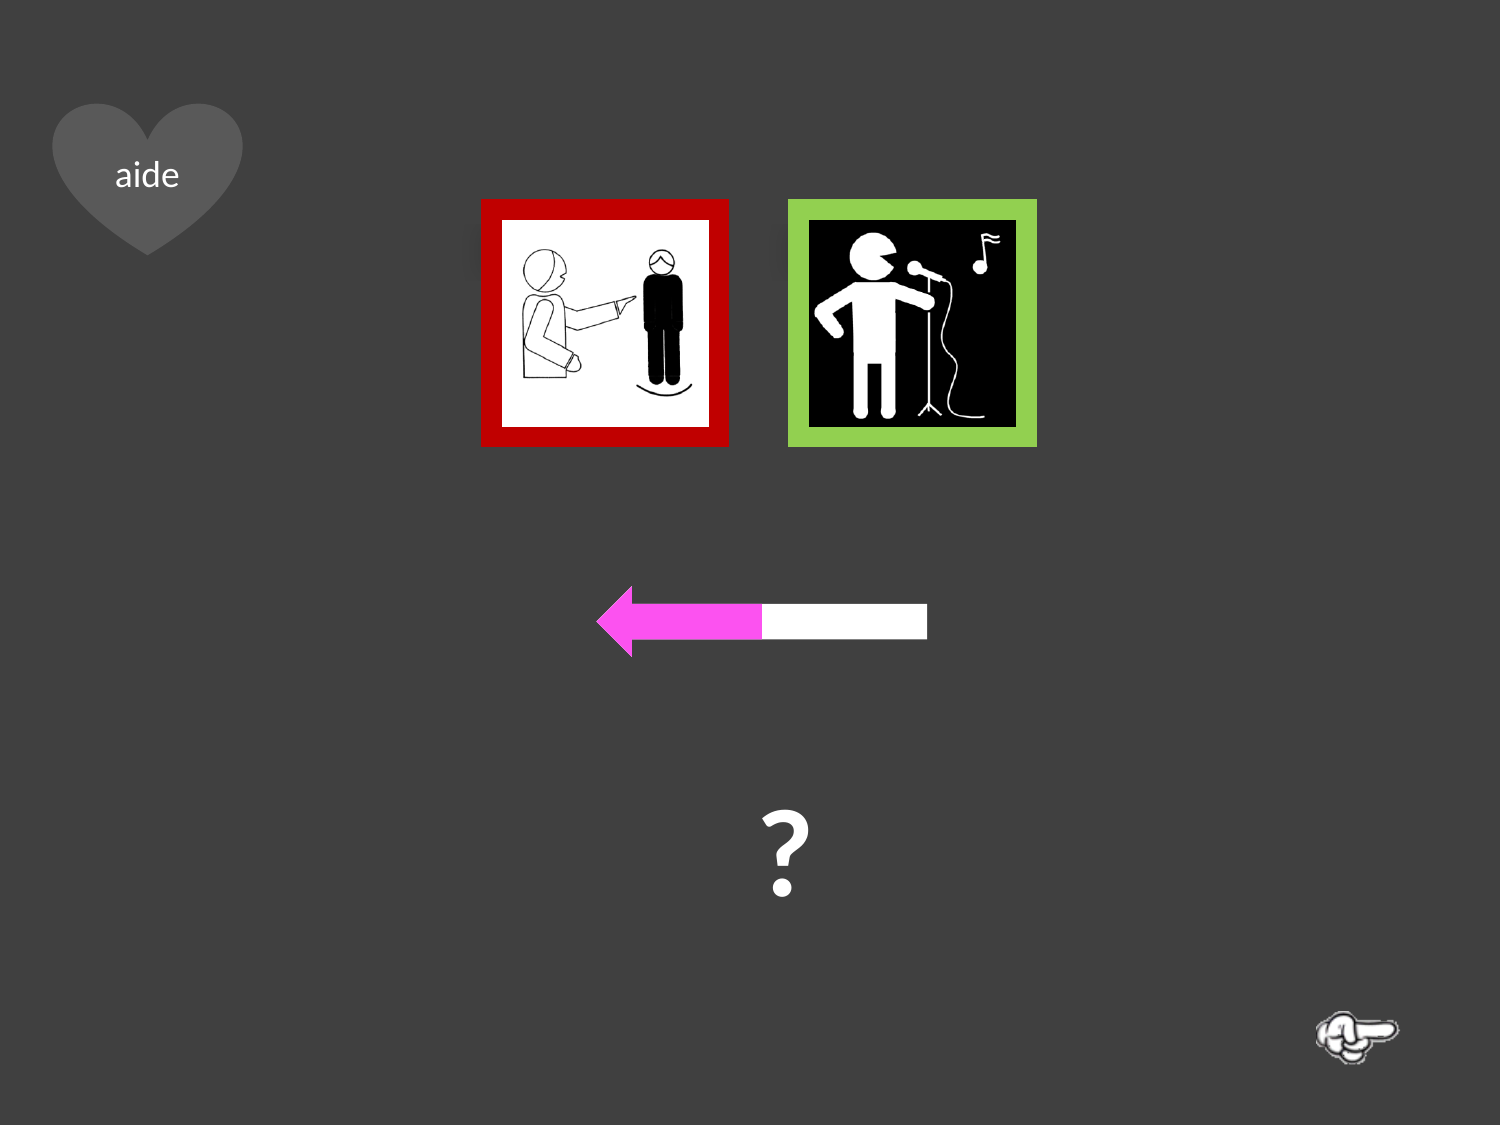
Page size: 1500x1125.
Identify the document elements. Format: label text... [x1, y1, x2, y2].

text_box ? [429, 690, 1142, 1002]
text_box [596, 585, 928, 658]
picture [1316, 1011, 1435, 1067]
picture [808, 219, 1016, 427]
picture [501, 219, 709, 427]
text_box [0, 0, 1500, 1125]
text_box aide [50, 101, 245, 258]
